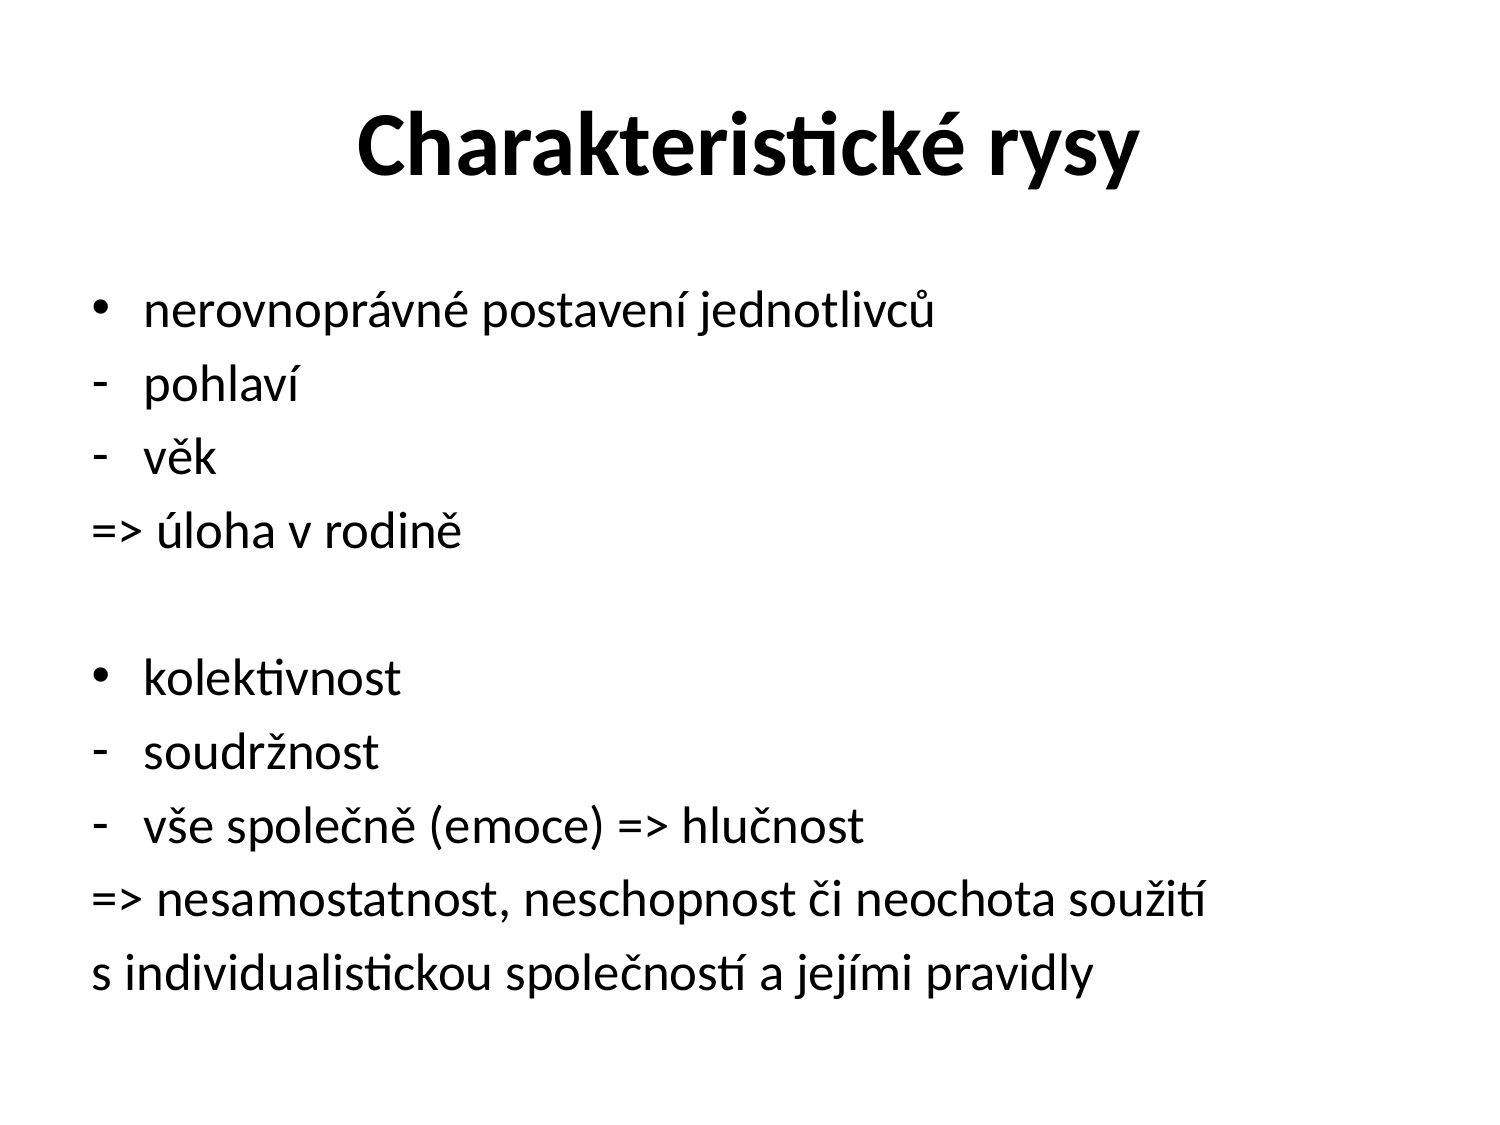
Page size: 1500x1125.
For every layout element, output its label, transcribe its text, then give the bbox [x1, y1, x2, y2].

title Charakteristické rysy [75, 45, 1425, 233]
list nerovnoprávné postavení jednotlivců pohlaví věk => úloha v rodině kolektivnost soudržnost vše společně (emoce) => hlučnost => nesamostatnost, neschopnost či neochota soužití s individualistickou společností a jejími pravidly [76, 267, 1427, 1010]
